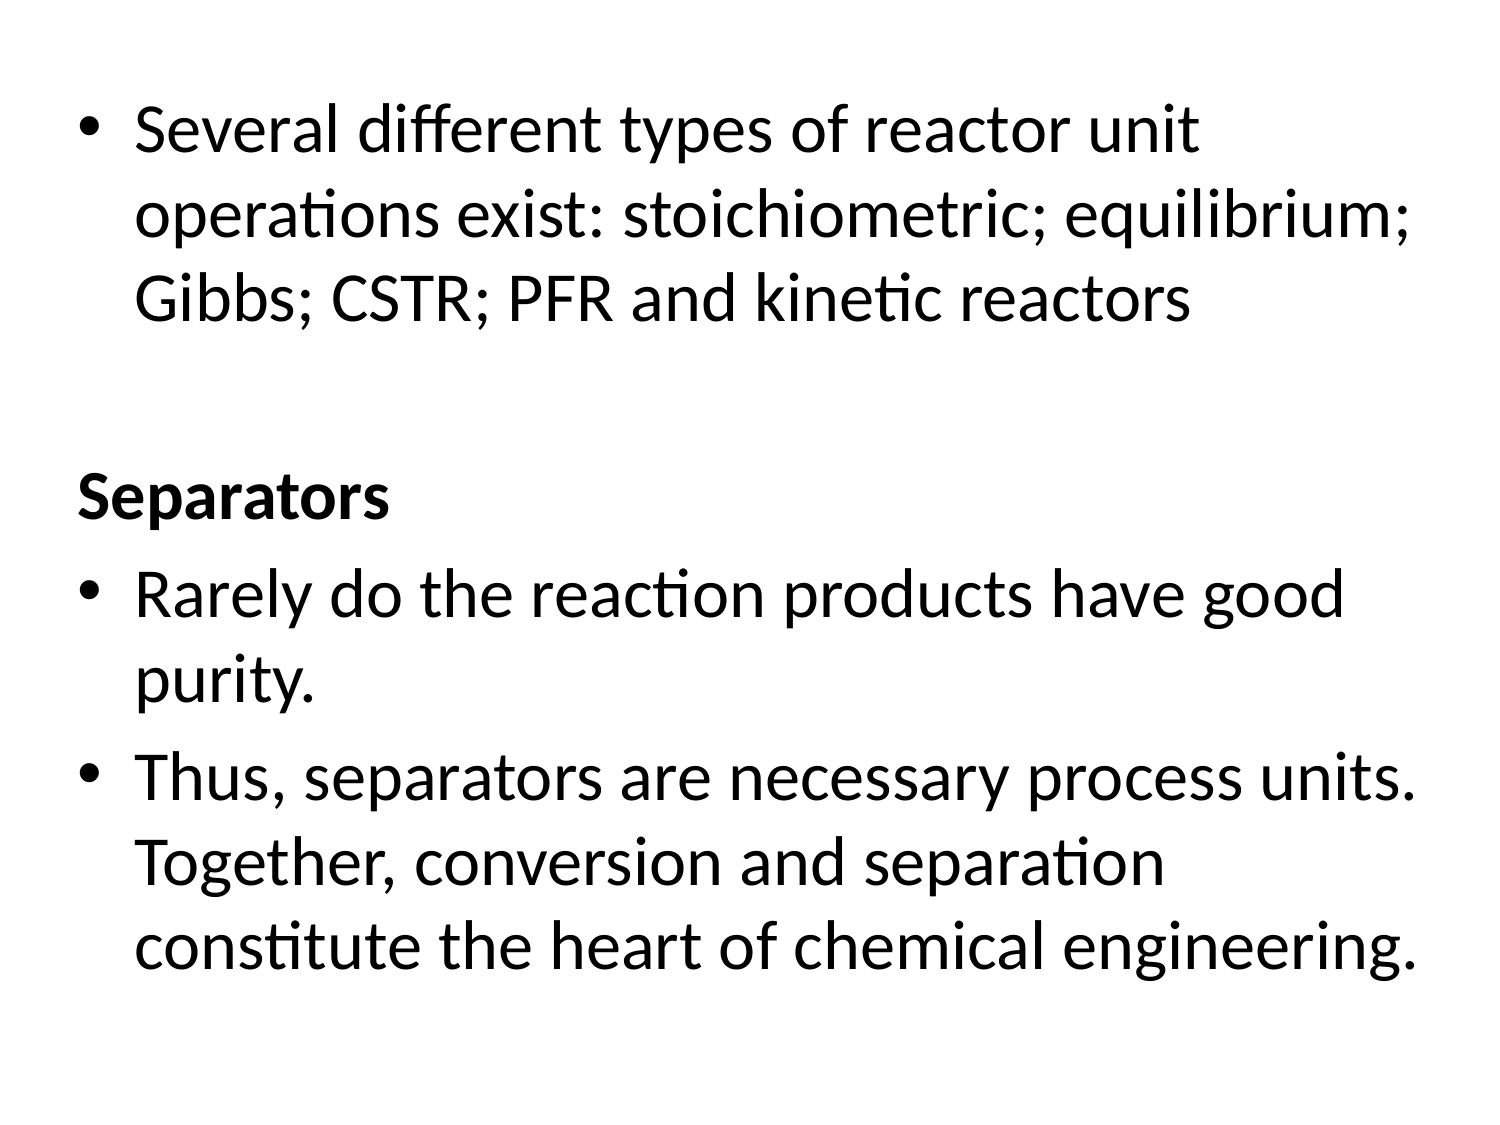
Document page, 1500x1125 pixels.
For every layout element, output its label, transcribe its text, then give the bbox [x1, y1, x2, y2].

list Several different types of reactor unit operations exist: stoichiometric; equilibrium; Gibbs; CSTR; PFR and kinetic reactors Separators Rarely do the reaction products have good purity. Thus, separators are necessary process units. Together, conversion and separation constitute the heart of chemical engineering. [62, 75, 1463, 1005]
